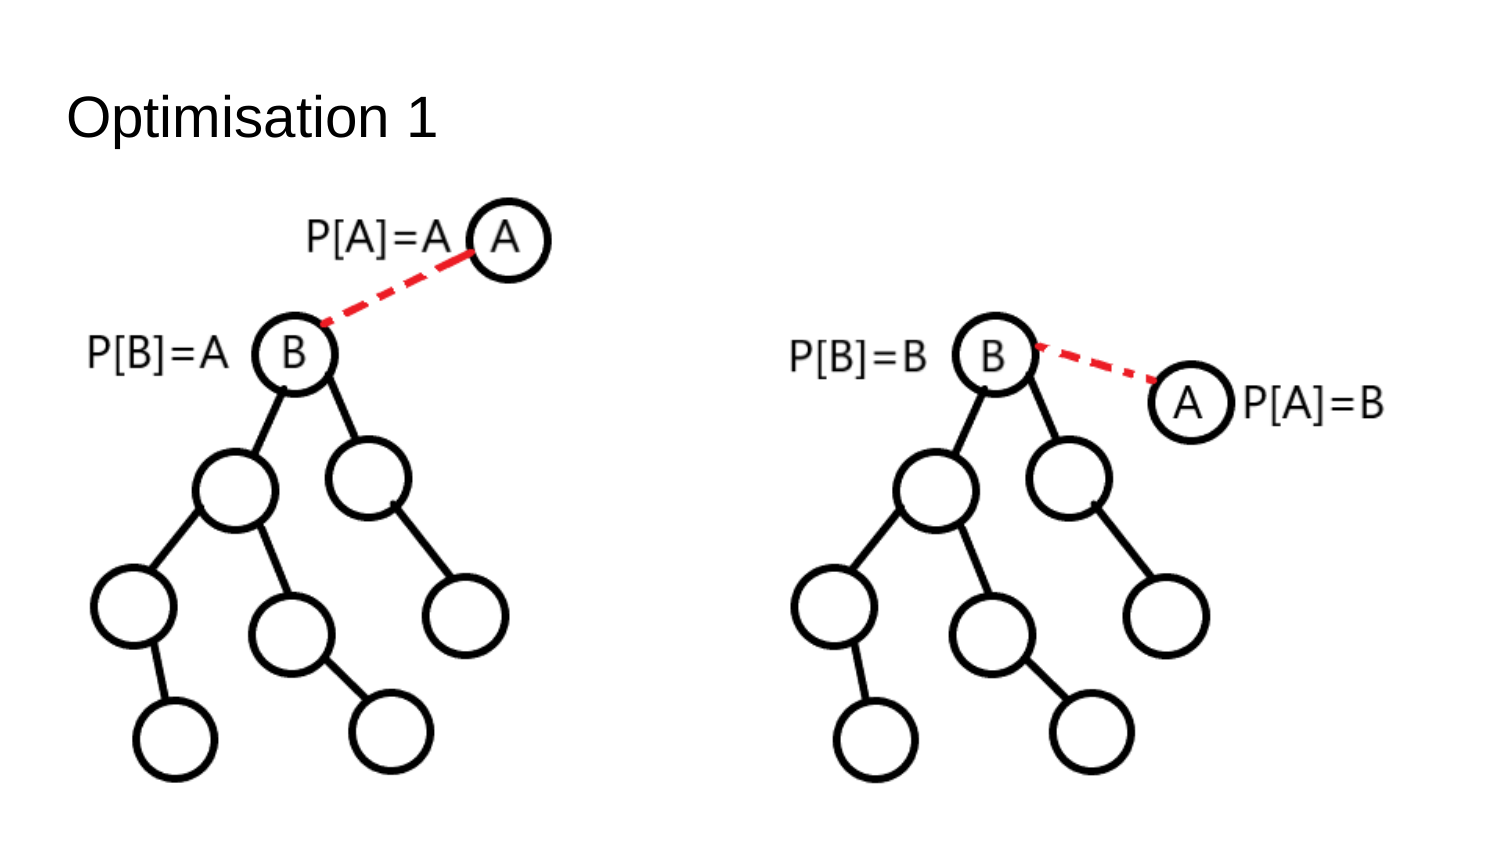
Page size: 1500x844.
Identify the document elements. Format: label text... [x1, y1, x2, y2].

picture [23, 179, 613, 808]
title Optimisation 1 [51, 64, 1449, 159]
picture [689, 179, 1436, 799]
